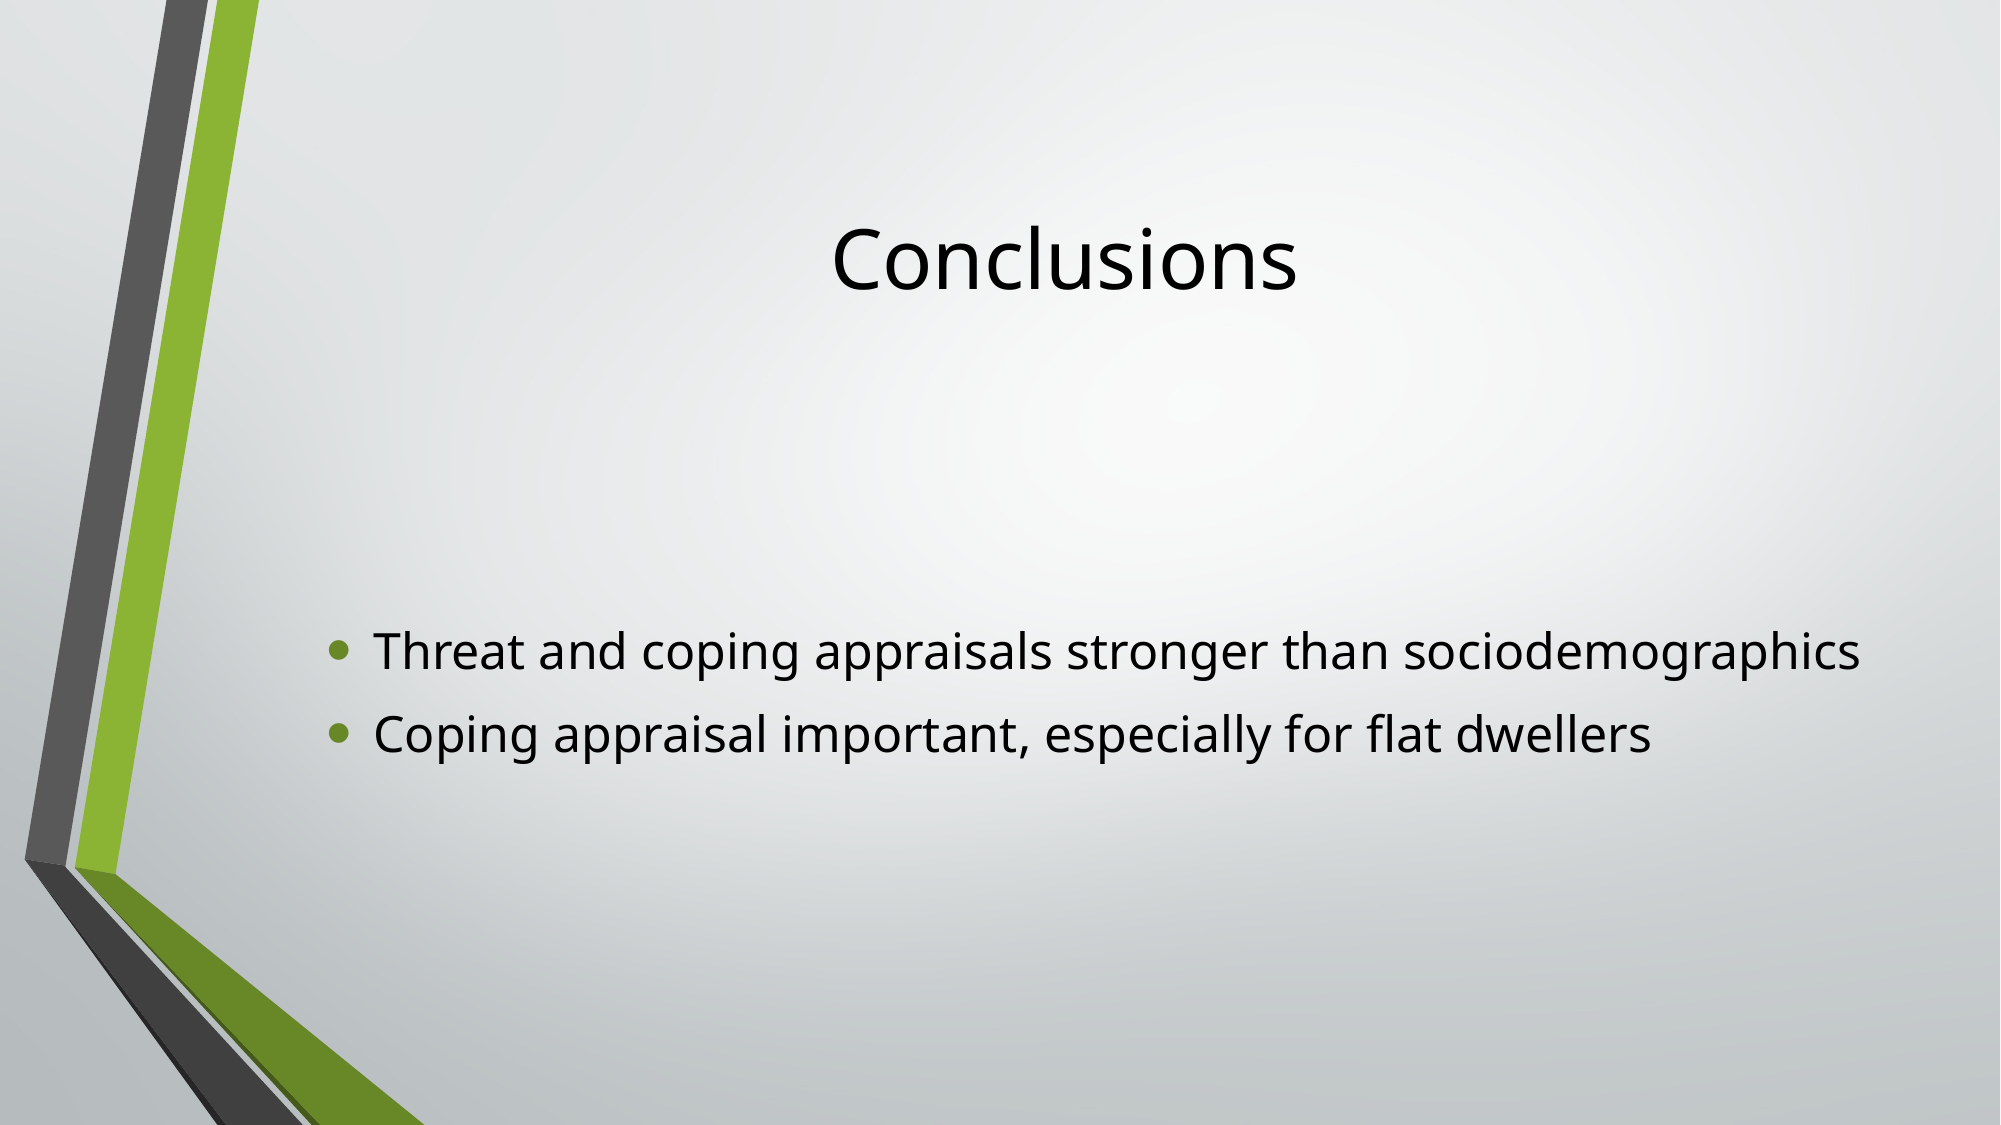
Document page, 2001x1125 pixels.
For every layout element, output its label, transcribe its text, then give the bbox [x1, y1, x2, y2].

title Conclusions [243, 112, 1887, 400]
list Threat and coping appraisals stronger than sociodemographics Coping appraisal important, especially for flat dwellers [311, 434, 1955, 948]
